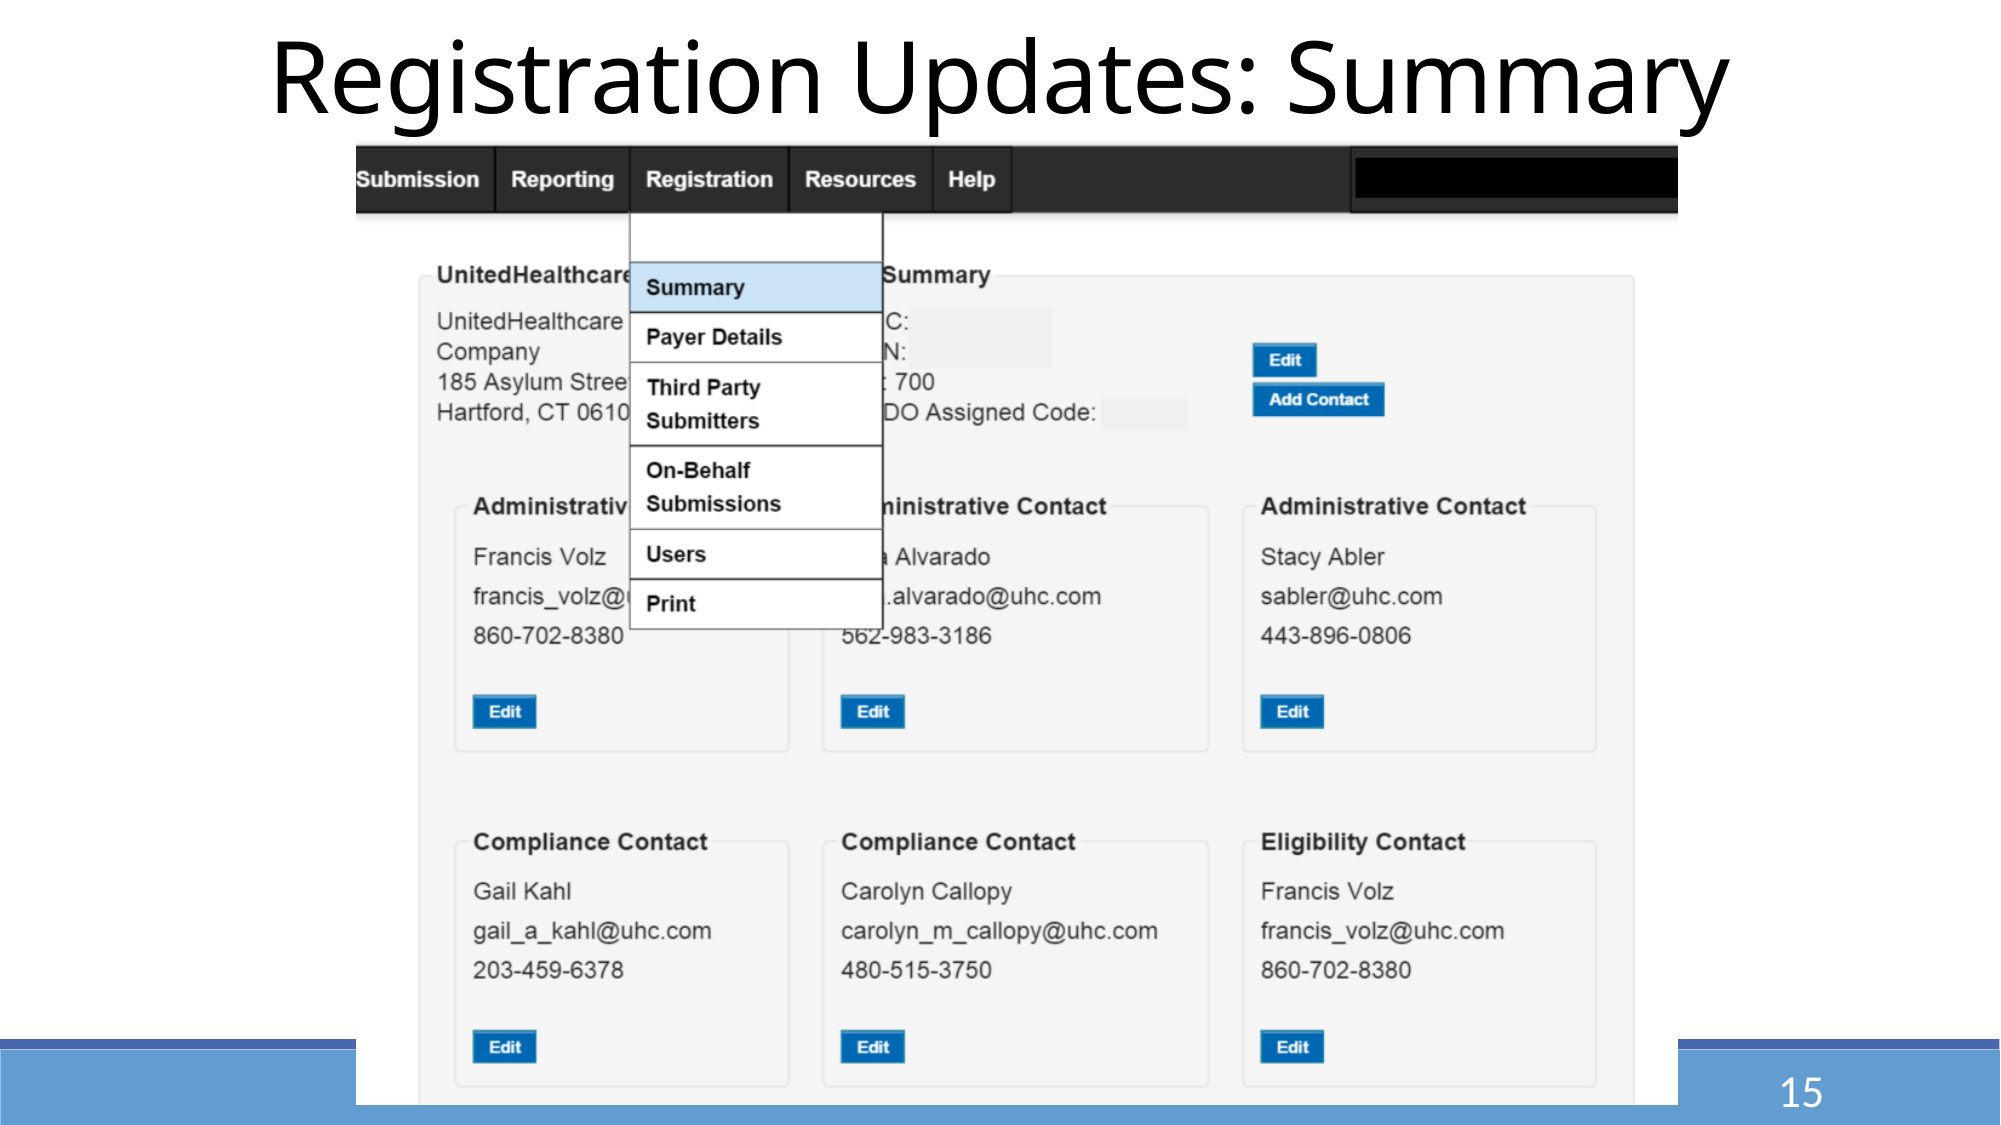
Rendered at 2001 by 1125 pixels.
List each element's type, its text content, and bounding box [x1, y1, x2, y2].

title Registration Updates: Summary [0, 0, 2000, 142]
picture [356, 141, 1679, 1105]
slide_number 15 [1624, 1059, 1840, 1120]
